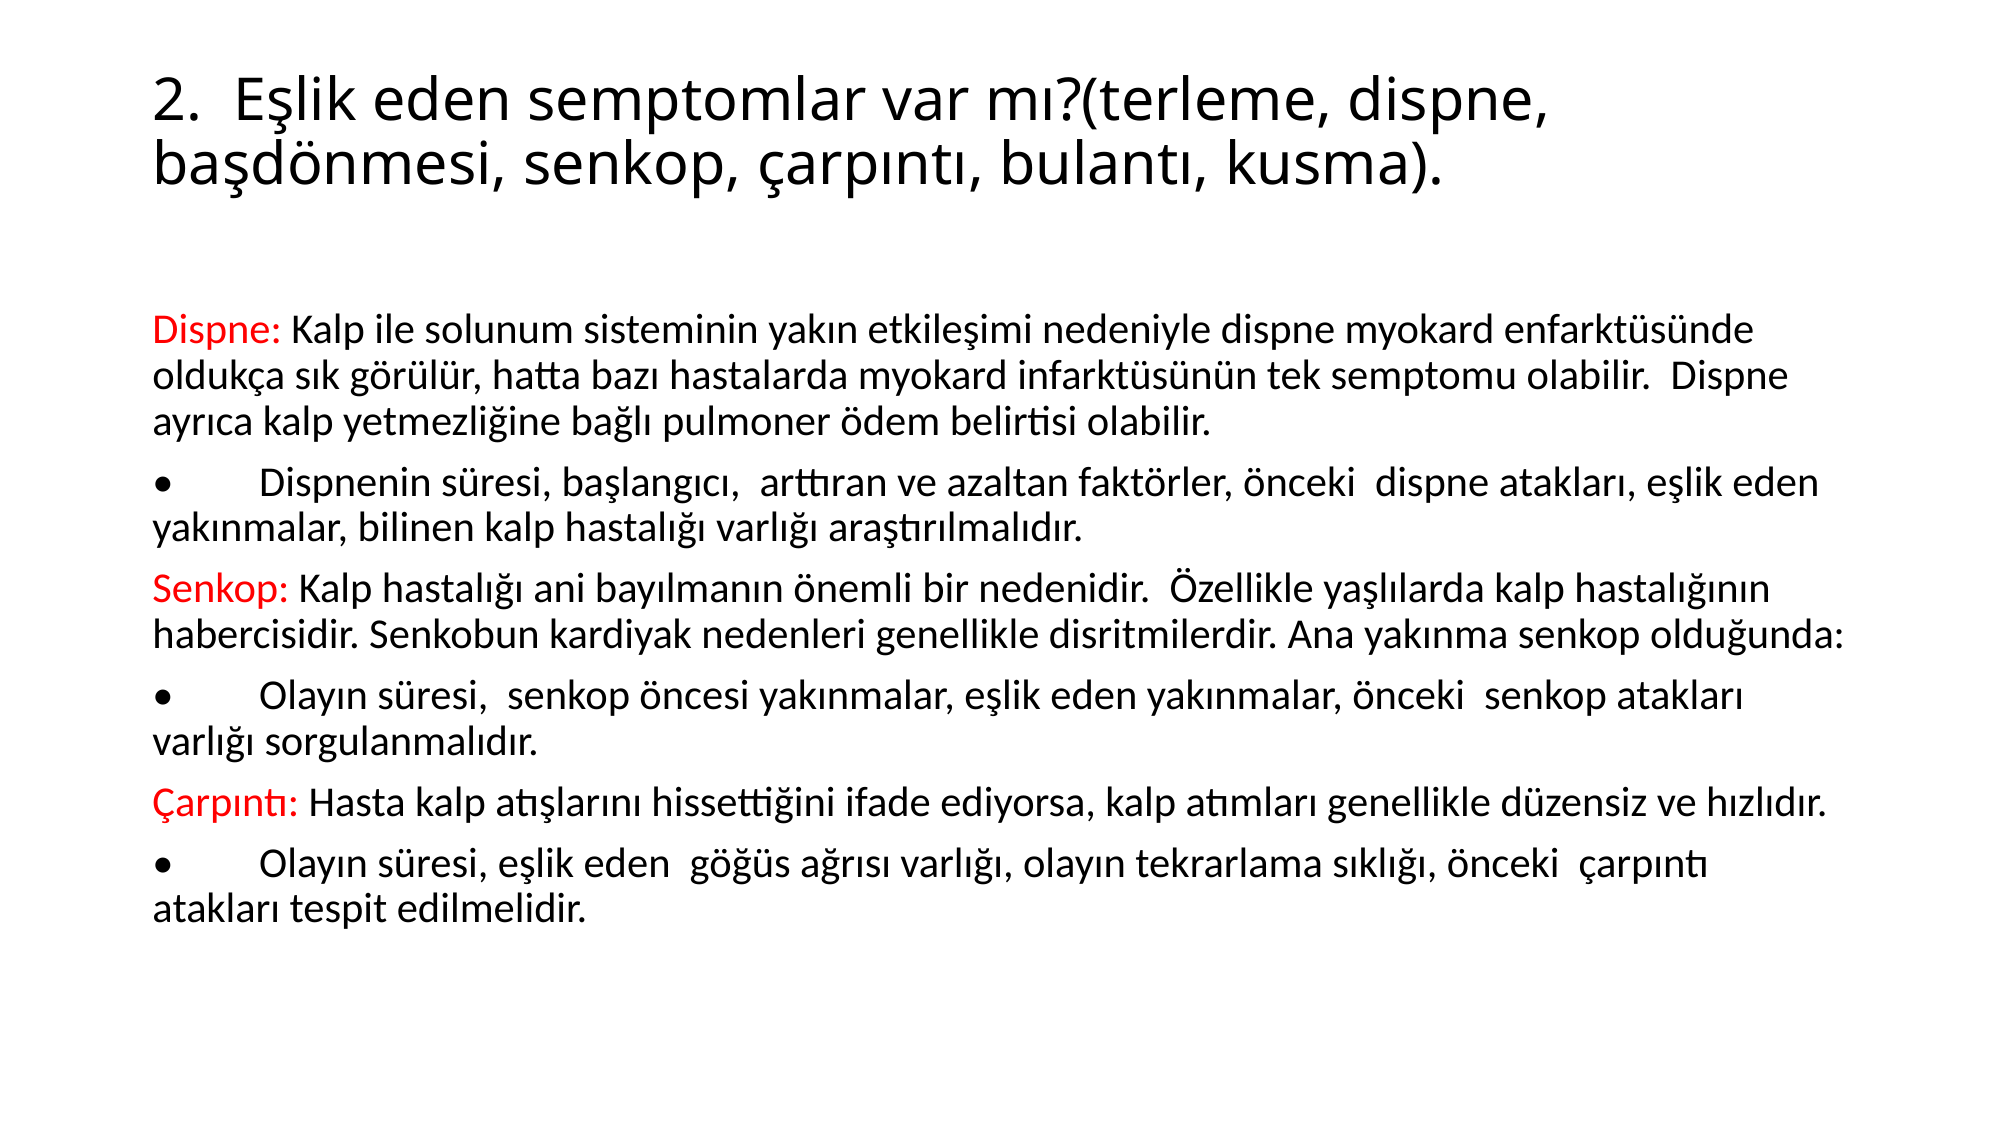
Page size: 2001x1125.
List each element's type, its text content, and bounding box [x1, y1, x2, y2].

title 2. Eşlik eden semptomlar var mı?(terleme, dispne, başdönmesi, senkop, çarpıntı, bulantı, kusma). [137, 59, 1863, 278]
list Dispne: Kalp ile solunum sisteminin yakın etkileşimi nedeniyle dispne myokard enfarktüsünde oldukça sık görülür, hatta bazı hastalarda myokard infarktüsünün tek semptomu olabilir. Dispne ayrıca kalp yetmezliğine bağlı pulmoner ödem belirtisi olabilir. • Dispnenin süresi, başlangıcı, arttıran ve azaltan faktörler, önceki dispne atakları, eşlik eden yakınmalar, bilinen kalp hastalığı varlığı araştırılmalıdır. Senkop: Kalp hastalığı ani bayılmanın önemli bir nedenidir. Özellikle yaşlılarda kalp hastalığının habercisidir. Senkobun kardiyak nedenleri genellikle disritmilerdir. Ana yakınma senkop olduğunda: • Olayın süresi, senkop öncesi yakınmalar, eşlik eden yakınmalar, önceki senkop atakları varlığı sorgulanmalıdır. Çarpıntı: Hasta kalp atışlarını hissettiğini ifade ediyorsa, kalp atımları genellikle düzensiz ve hızlıdır. • Olayın süresi, eşlik eden göğüs ağrısı varlığı, olayın tekrarlama sıklığı, önceki çarpıntı atakları tespit edilmelidir. [137, 299, 1863, 1014]
